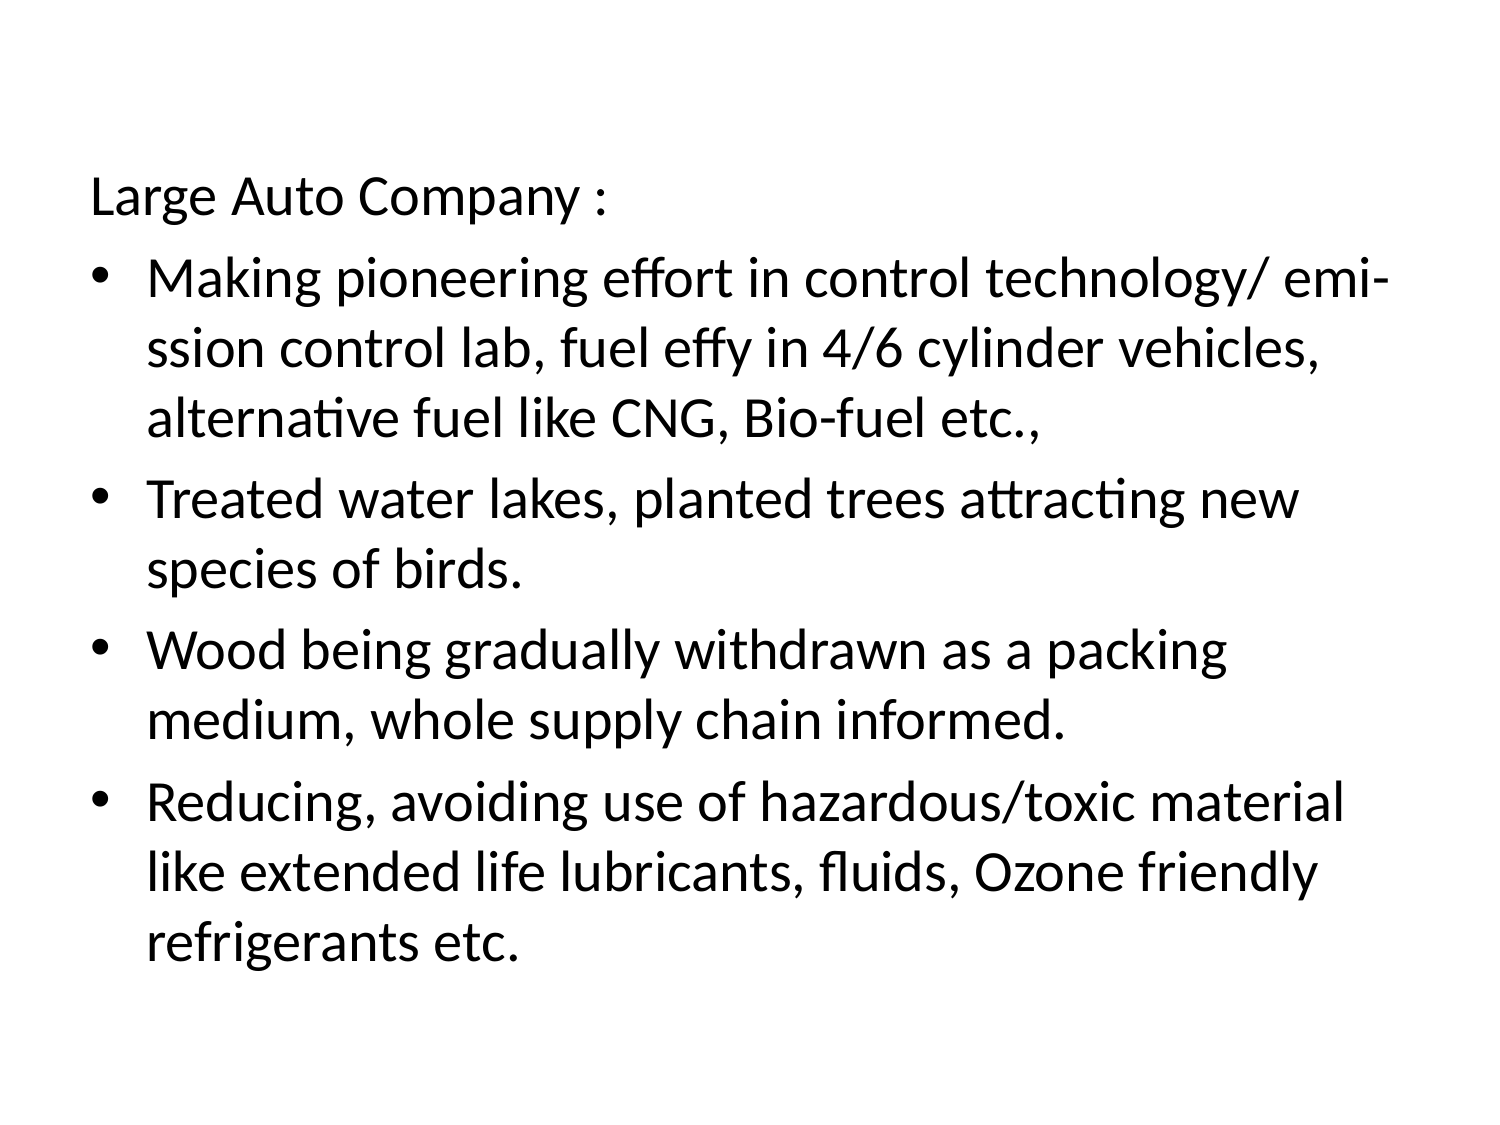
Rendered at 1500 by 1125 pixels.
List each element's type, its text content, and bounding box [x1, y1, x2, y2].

list Large Auto Company : Making pioneering effort in control technology/ emi- ssion control lab, fuel effy in 4/6 cylinder vehicles, alternative fuel like CNG, Bio-fuel etc., Treated water lakes, planted trees attracting new species of birds. Wood being gradually withdrawn as a packing medium, whole supply chain informed. Reducing, avoiding use of hazardous/toxic material like extended life lubricants, fluids, Ozone friendly refrigerants etc. [75, 149, 1425, 1005]
